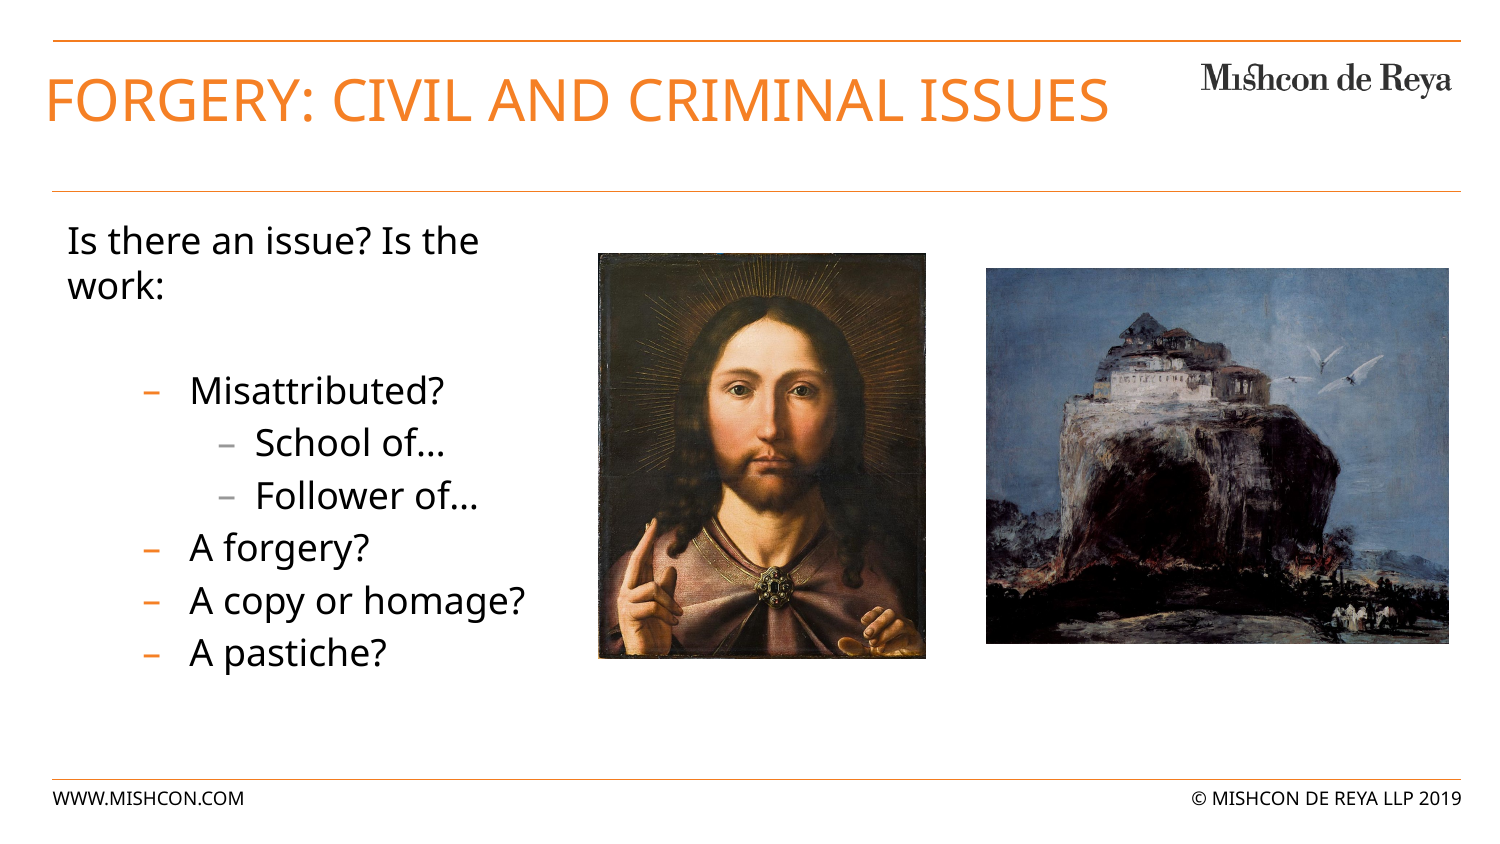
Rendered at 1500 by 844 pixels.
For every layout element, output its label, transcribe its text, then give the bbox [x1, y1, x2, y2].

picture [598, 253, 926, 659]
picture [985, 267, 1450, 644]
picture [1201, 63, 1452, 99]
title Forgery: civil and criminal issues [29, 55, 1168, 179]
list Is there an issue? Is the work: Misattributed? School of… Follower of… A forgery? A copy or homage? A pastiche? [52, 209, 561, 749]
